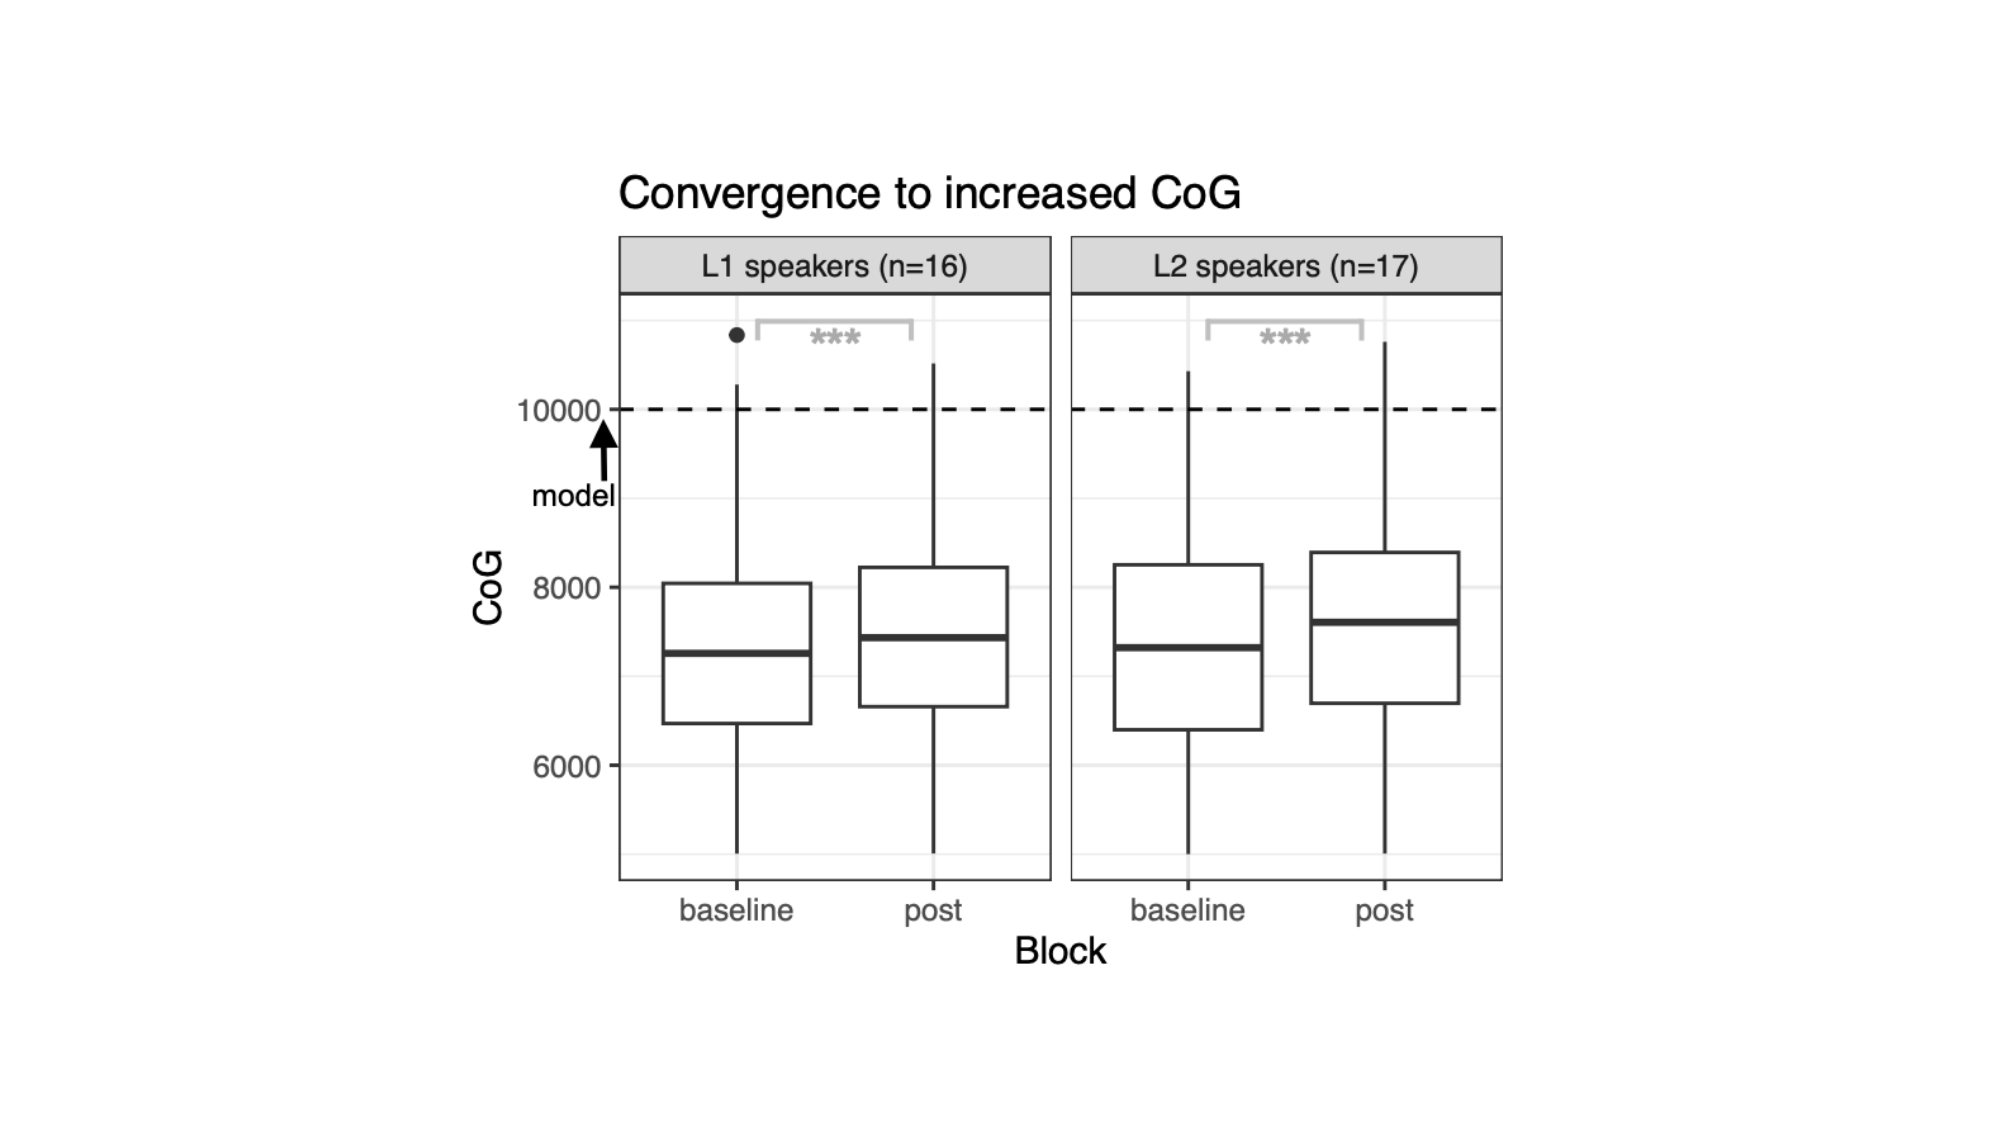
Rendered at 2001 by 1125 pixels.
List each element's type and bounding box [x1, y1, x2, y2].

list [458, 155, 1542, 1018]
